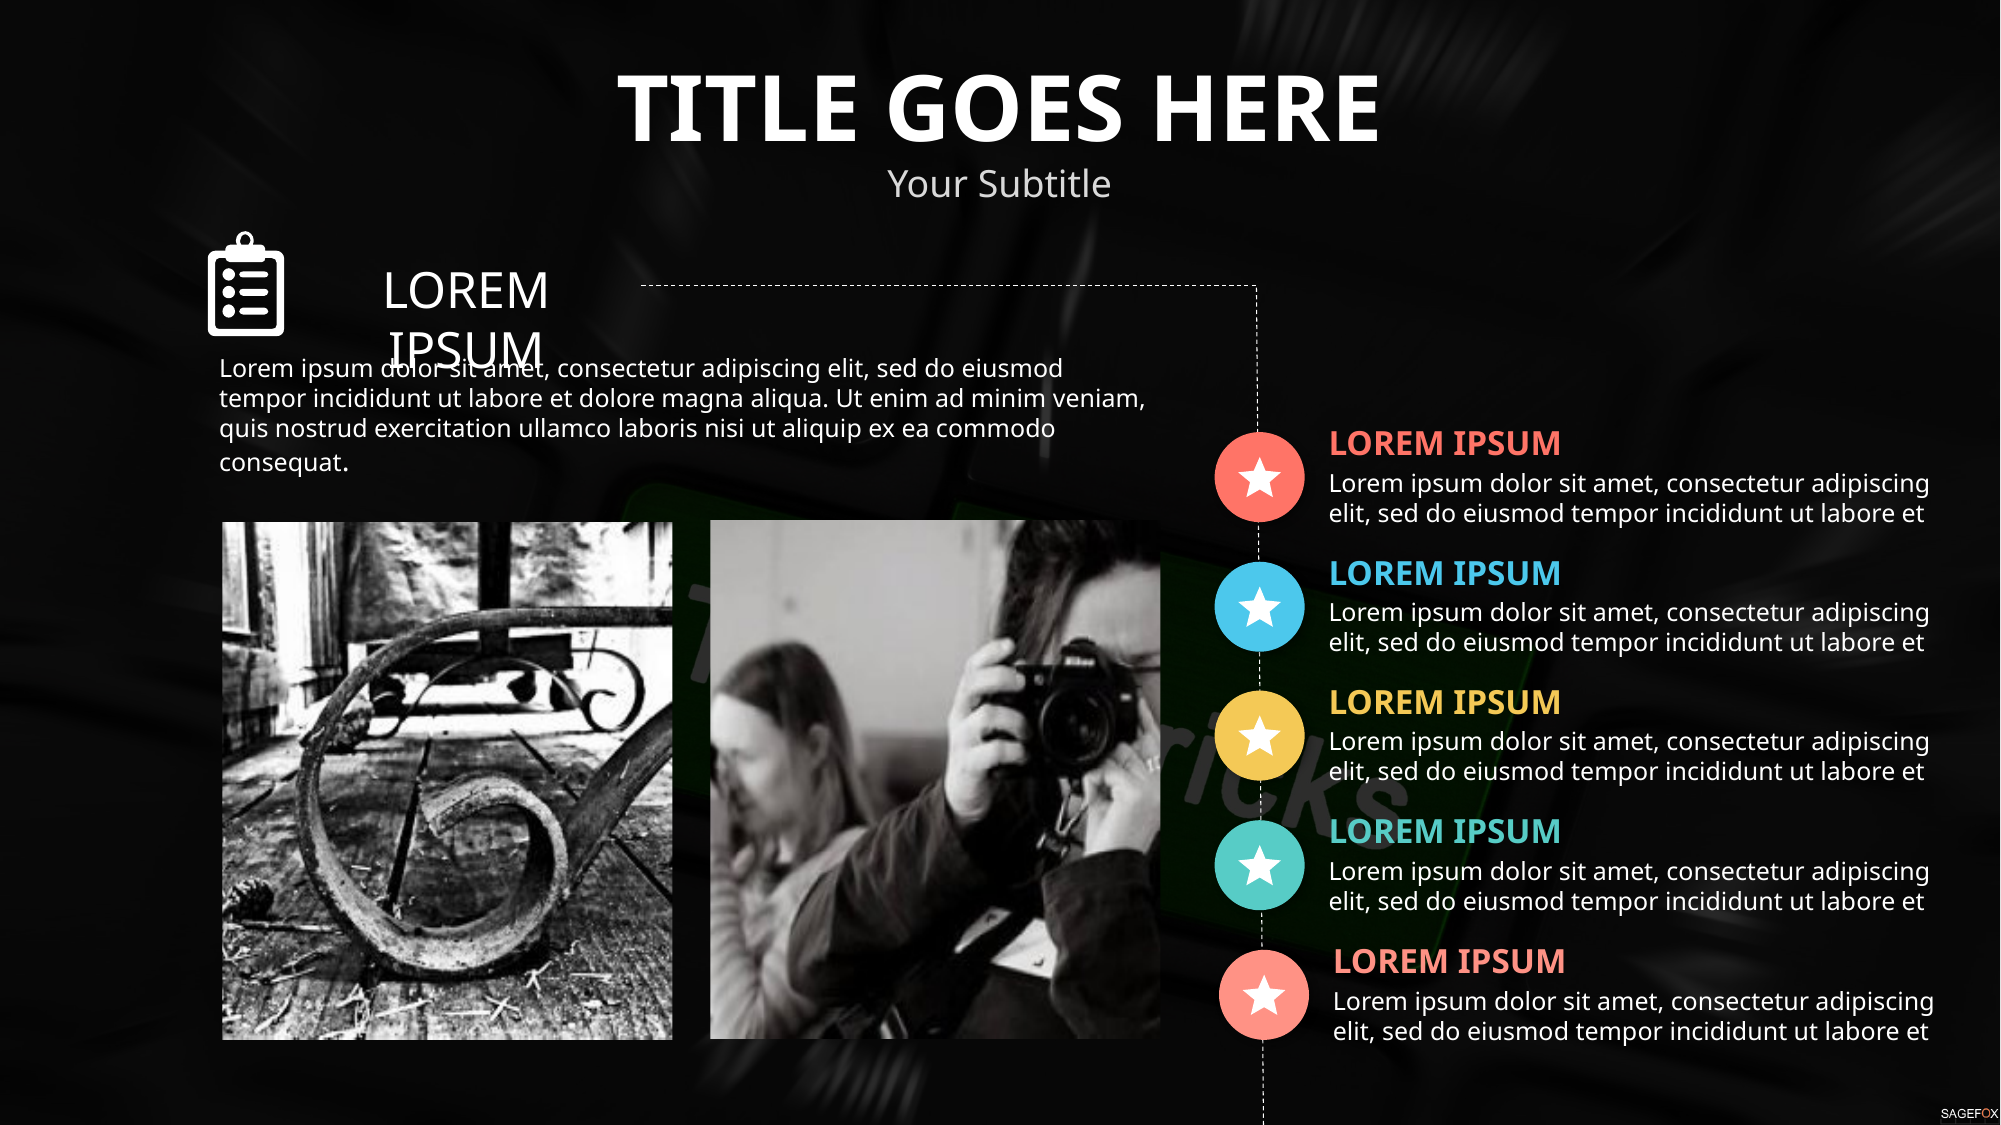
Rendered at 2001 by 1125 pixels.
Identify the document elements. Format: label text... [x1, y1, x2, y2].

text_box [1256, 781, 1264, 820]
text_box LOREM IPSUM Lorem ipsum dolor sit amet, consectetur adipiscing elit, sed do eiusmod tempor incididunt ut labore et [1318, 546, 1953, 662]
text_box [1256, 911, 1264, 949]
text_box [1214, 690, 1305, 781]
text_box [1214, 561, 1305, 652]
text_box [207, 231, 285, 337]
text_box LOREM IPSUM Lorem ipsum dolor sit amet, consectetur adipiscing elit, sed do eiusmod tempor incididunt ut labore et [1318, 675, 1953, 791]
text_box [1256, 1040, 1264, 1125]
text_box LOREM IPSUM Lorem ipsum dolor sit amet, consectetur adipiscing elit, sed do eiusmod tempor incididunt ut labore et [1322, 935, 1958, 1050]
text_box LOREM IPSUM [292, 250, 642, 344]
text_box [1256, 523, 1264, 561]
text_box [1218, 949, 1309, 1040]
picture [0, 0, 2001, 1125]
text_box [1214, 820, 1305, 911]
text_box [1256, 287, 1264, 432]
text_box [1214, 432, 1305, 523]
text_box Lorem ipsum dolor sit amet, consectetur adipiscing elit, sed do eiusmod tempor incididunt ut labore et dolore magna aliqua. Ut enim ad minim veniam, quis nostrud exercitation ullamco laboris nisi ut aliquip ex ea commodo consequat. [204, 344, 1168, 485]
text_box [221, 521, 673, 1041]
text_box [1256, 652, 1264, 690]
text_box [709, 520, 1161, 1039]
text_box TITLE GOES HERE Your Subtitle [548, 42, 1452, 212]
text_box LOREM IPSUM Lorem ipsum dolor sit amet, consectetur adipiscing elit, sed do eiusmod tempor incididunt ut labore et [1318, 805, 1953, 921]
text_box LOREM IPSUM Lorem ipsum dolor sit amet, consectetur adipiscing elit, sed do eiusmod tempor incididunt ut labore et [1318, 417, 1953, 533]
